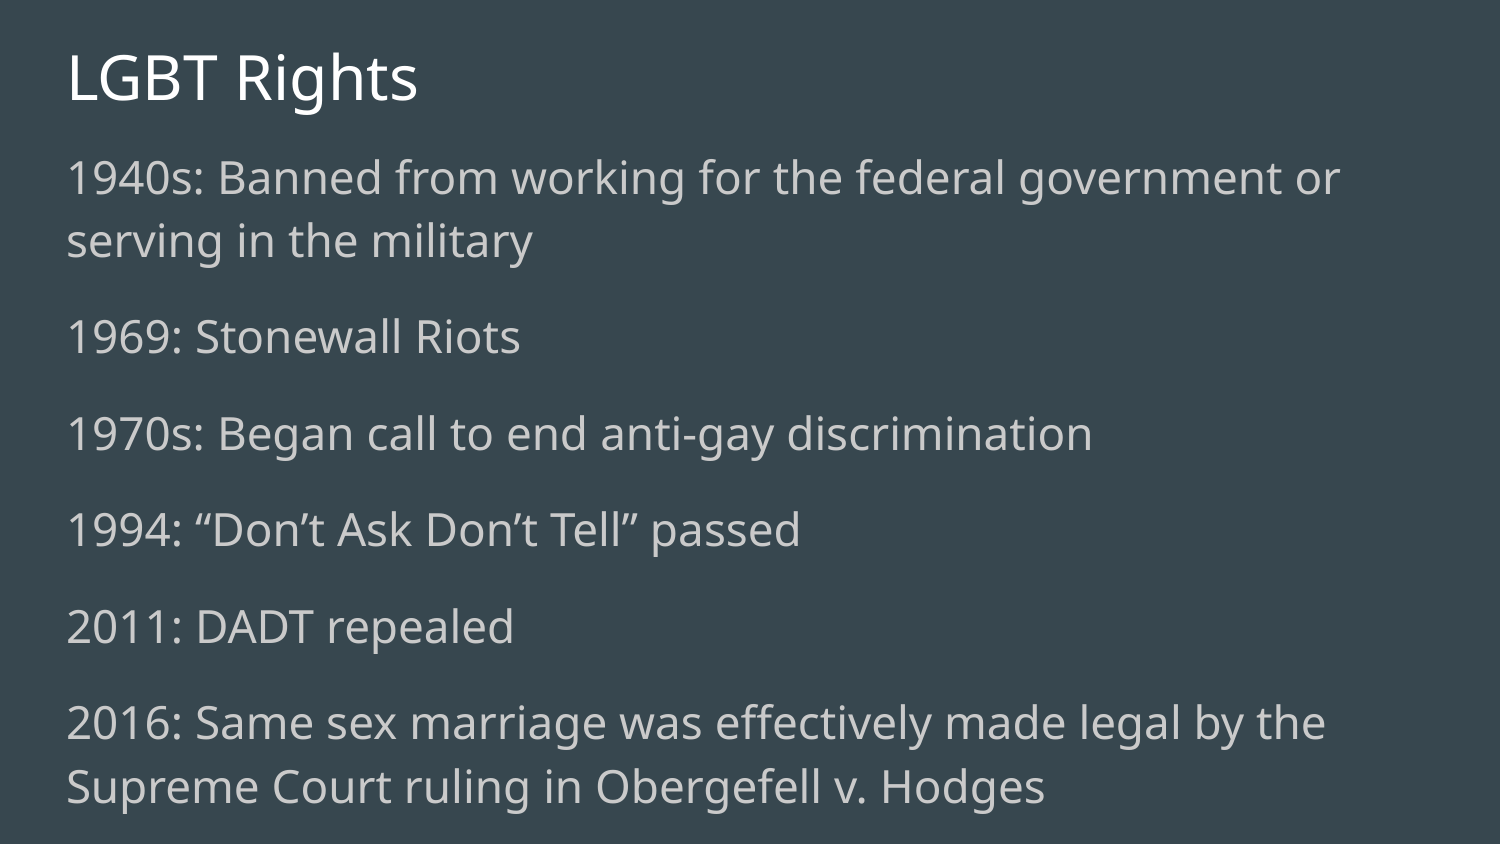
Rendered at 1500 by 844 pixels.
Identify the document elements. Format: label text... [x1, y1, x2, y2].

list 1940s: Banned from working for the federal government or serving in the military 1969: Stonewall Riots 1970s: Began call to end anti-gay discrimination 1994: “Don’t Ask Don’t Tell” passed 2011: DADT repealed 2016: Same sex marriage was effectively made legal by the Supreme Court ruling in Obergefell v. Hodges [51, 125, 1449, 750]
title LGBT Rights [51, 22, 1449, 117]
